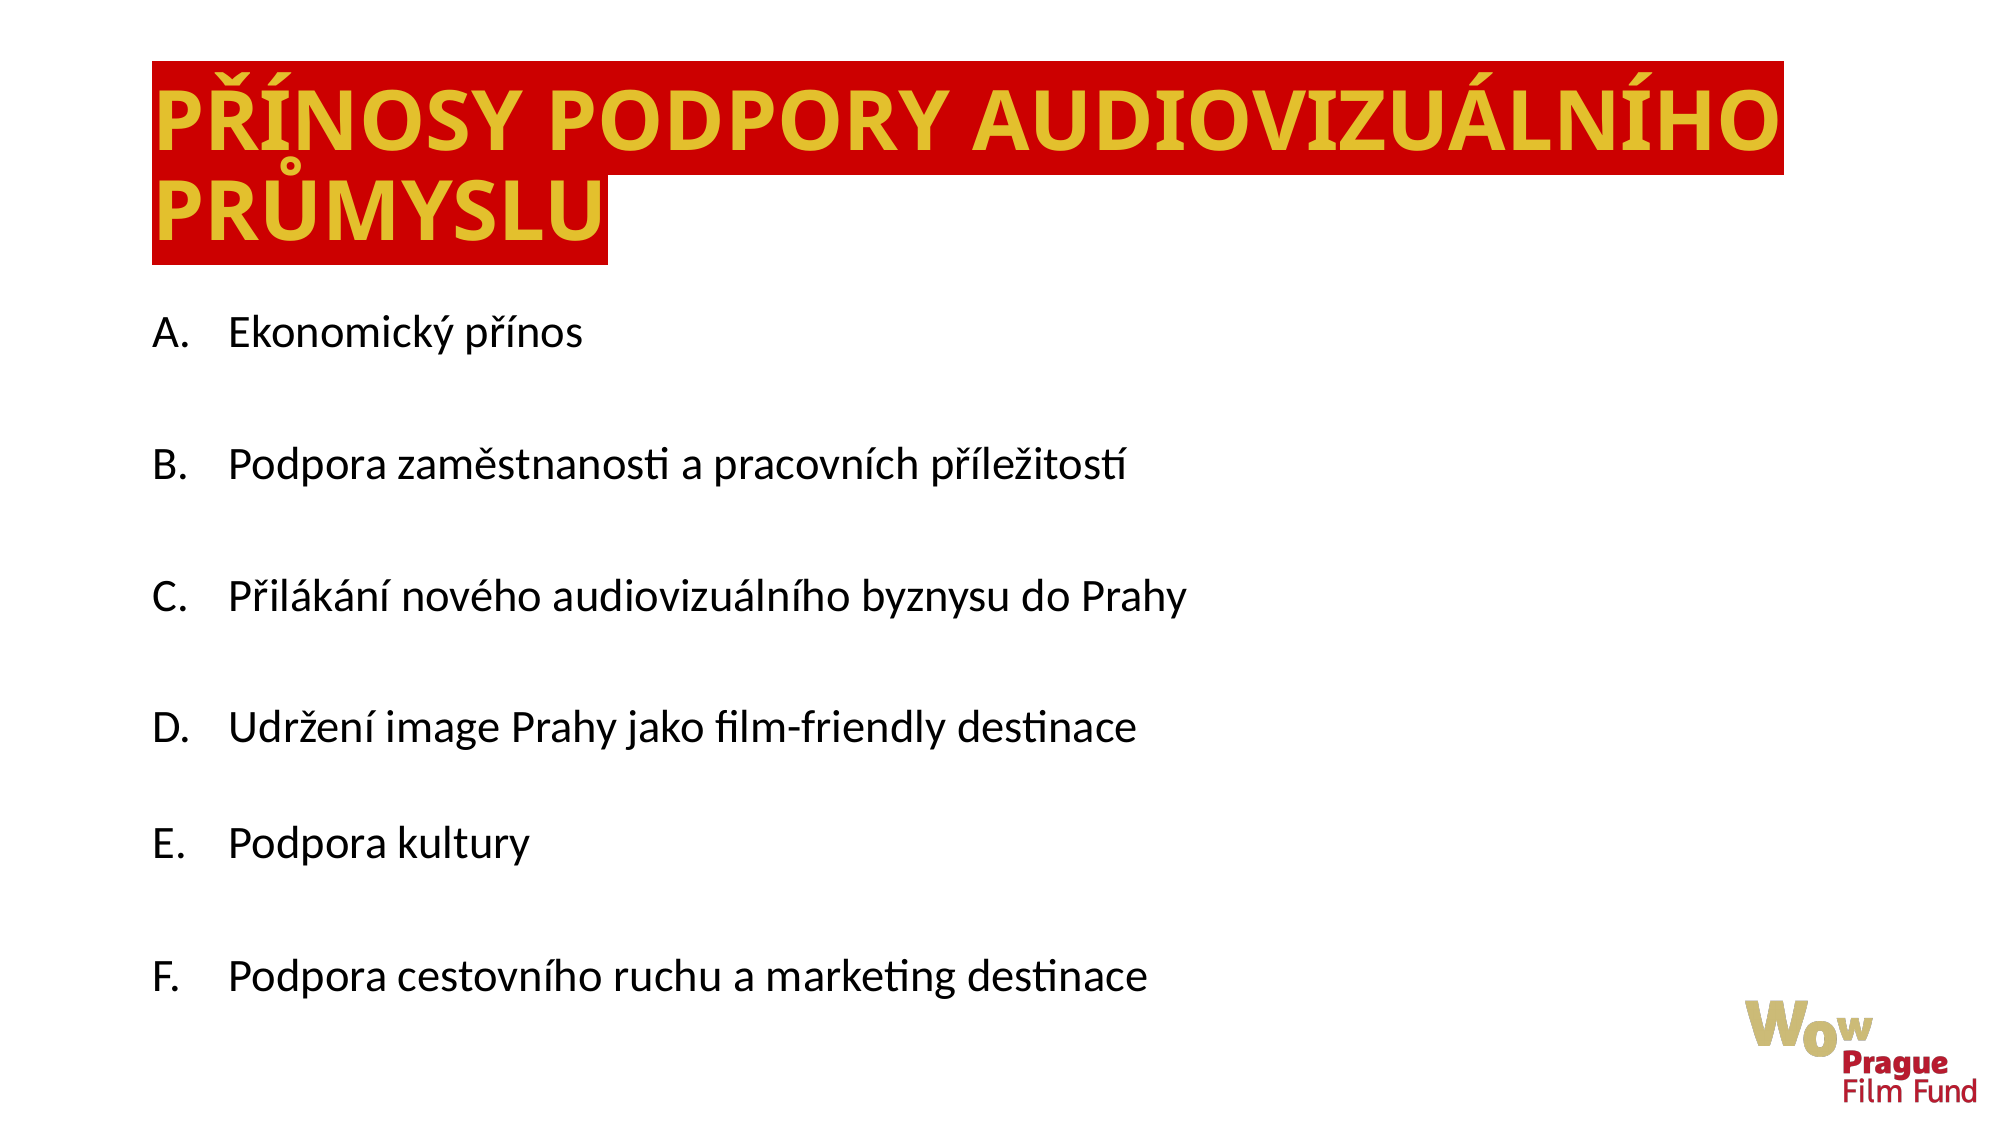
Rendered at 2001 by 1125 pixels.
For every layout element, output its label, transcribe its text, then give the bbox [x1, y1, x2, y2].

list Ekonomický přínos Podpora zaměstnanosti a pracovních příležitostí Přilákání nového audiovizuálního byznysu do Prahy Udržení image Prahy jako film-friendly destinace Podpora kultury Podpora cestovního ruchu a marketing destinace [137, 299, 1863, 1014]
picture [1722, 977, 1999, 1125]
title PŘÍNOSY PODPORY AUDIOVIZUÁLNÍHO PRŮMYSLU [137, 59, 1863, 278]
